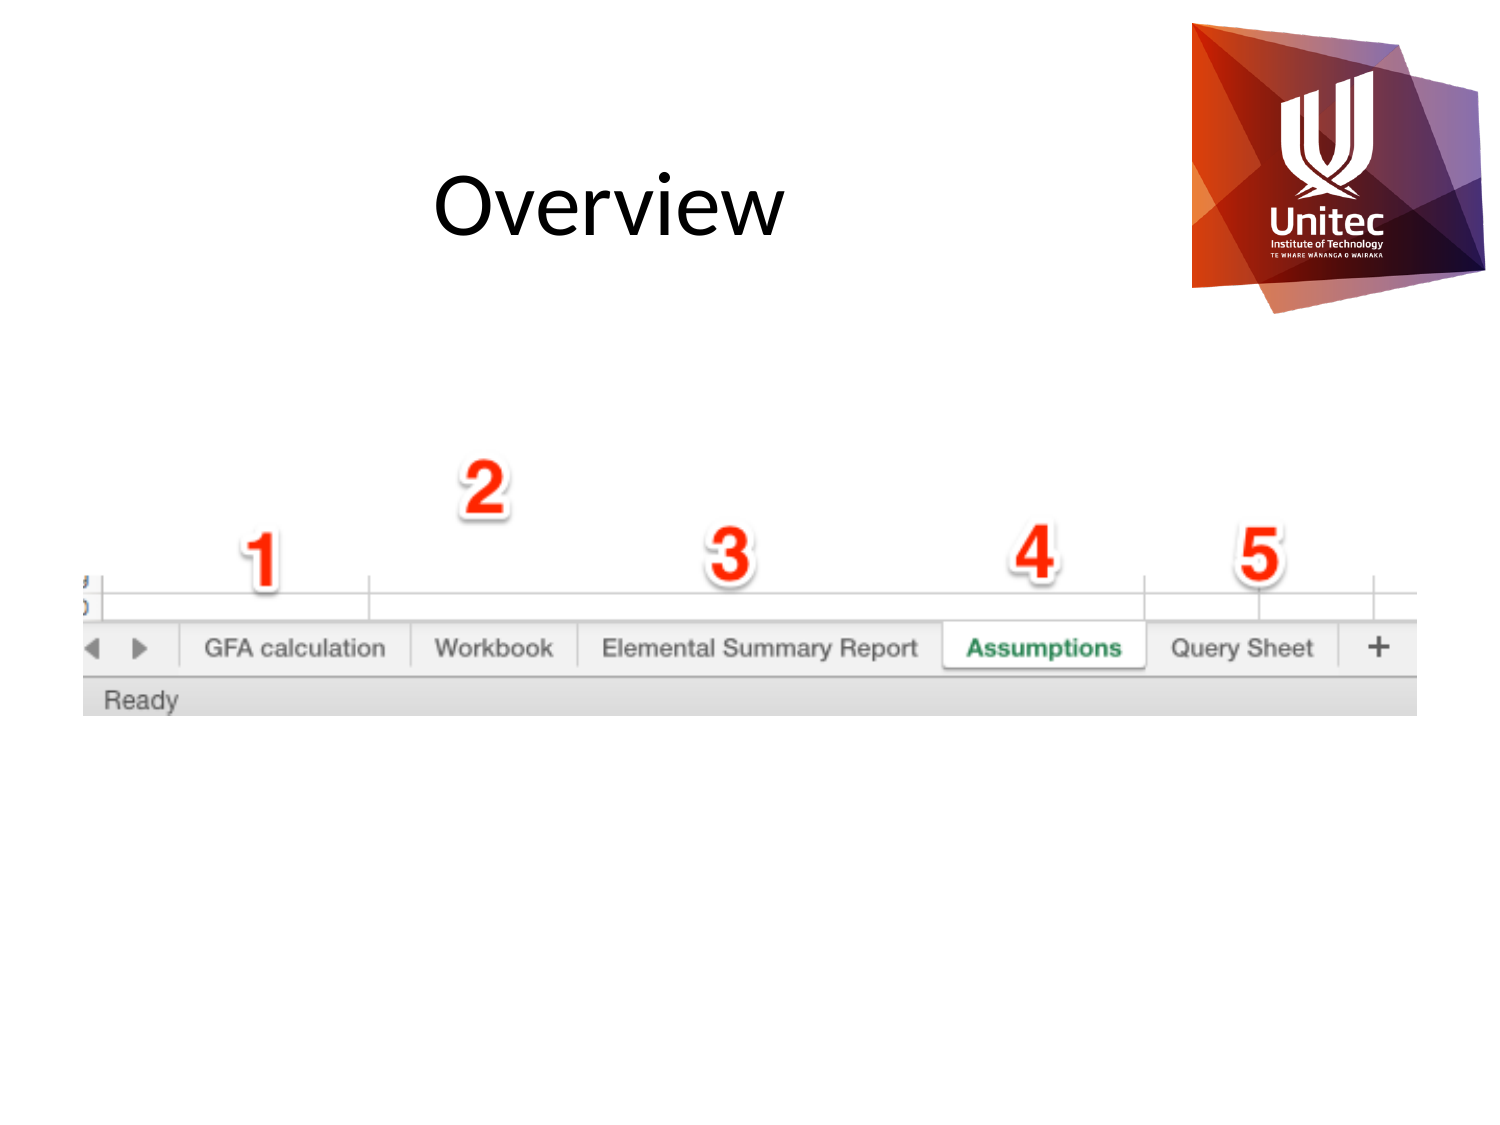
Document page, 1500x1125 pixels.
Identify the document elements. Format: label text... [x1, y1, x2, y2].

picture [1192, 23, 1487, 318]
title Overview [74, 104, 1146, 293]
picture [83, 409, 1417, 716]
